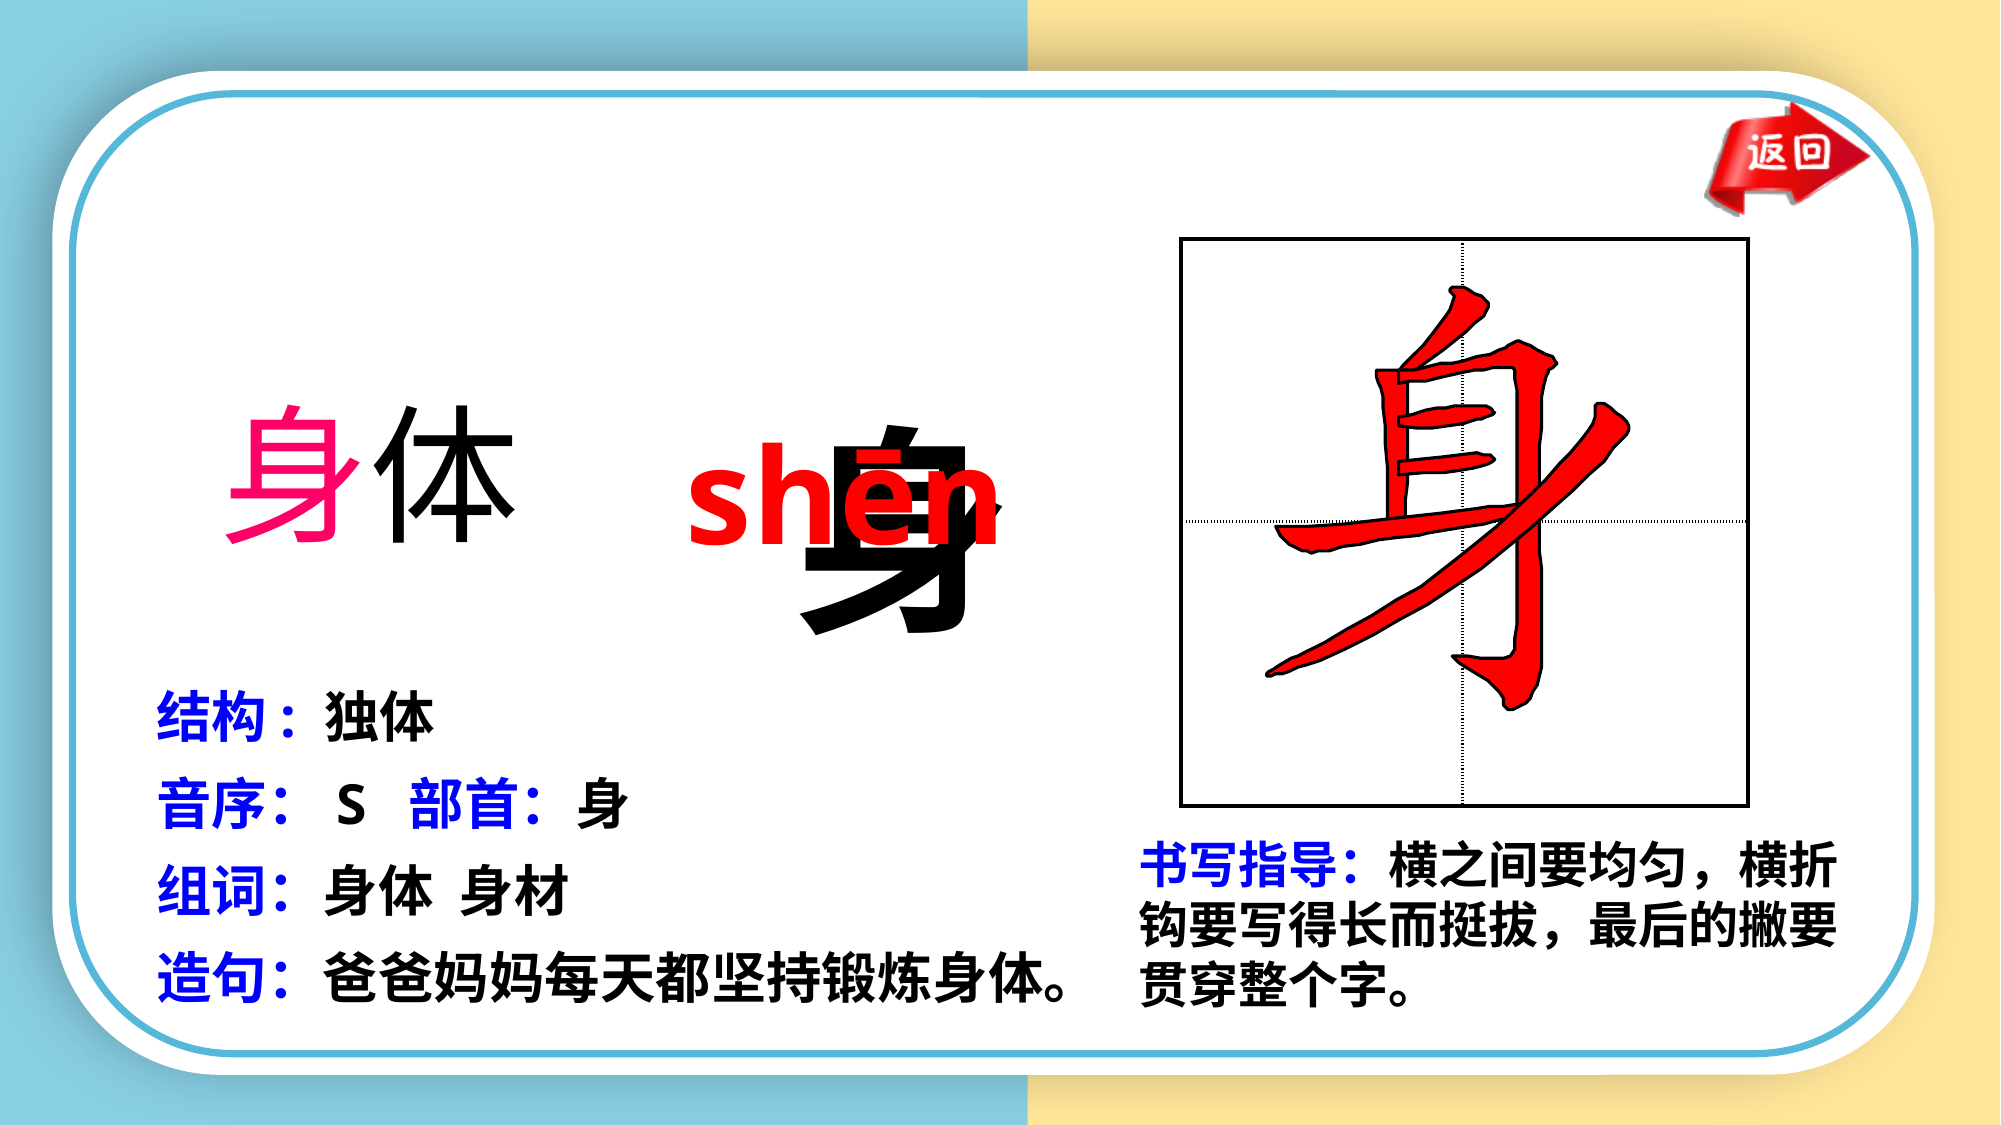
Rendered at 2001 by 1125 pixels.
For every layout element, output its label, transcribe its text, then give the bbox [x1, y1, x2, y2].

text_box 音序：S 部首：身 [141, 761, 659, 843]
table_header [1462, 241, 1746, 521]
picture [1708, 102, 1907, 215]
text_box [1266, 403, 1629, 677]
table_header [1183, 241, 1462, 521]
text_box 身 [775, 579, 1028, 666]
text_box 结构: 独体 [141, 674, 597, 756]
text_box 身体 [205, 374, 575, 569]
text_box [1275, 504, 1519, 554]
table_cell [1183, 521, 1462, 804]
text_box [1398, 405, 1495, 429]
text_box [1398, 452, 1495, 475]
text_box 组词：身体 身材 [141, 848, 805, 930]
text_box 造句：爸爸妈妈每天都坚持锻炼身体。 [141, 935, 1080, 1017]
text_box [1399, 287, 1489, 370]
text_box [1376, 370, 1408, 518]
text_box [1398, 340, 1558, 504]
text_box [1452, 521, 1542, 710]
text_box 书写指导：横之间要均匀，横折钩要写得长而挺拔，最后的撇要贯穿整个字。 [1122, 826, 1854, 1022]
table_cell [1462, 521, 1746, 804]
text_box shēn [671, 244, 1075, 579]
